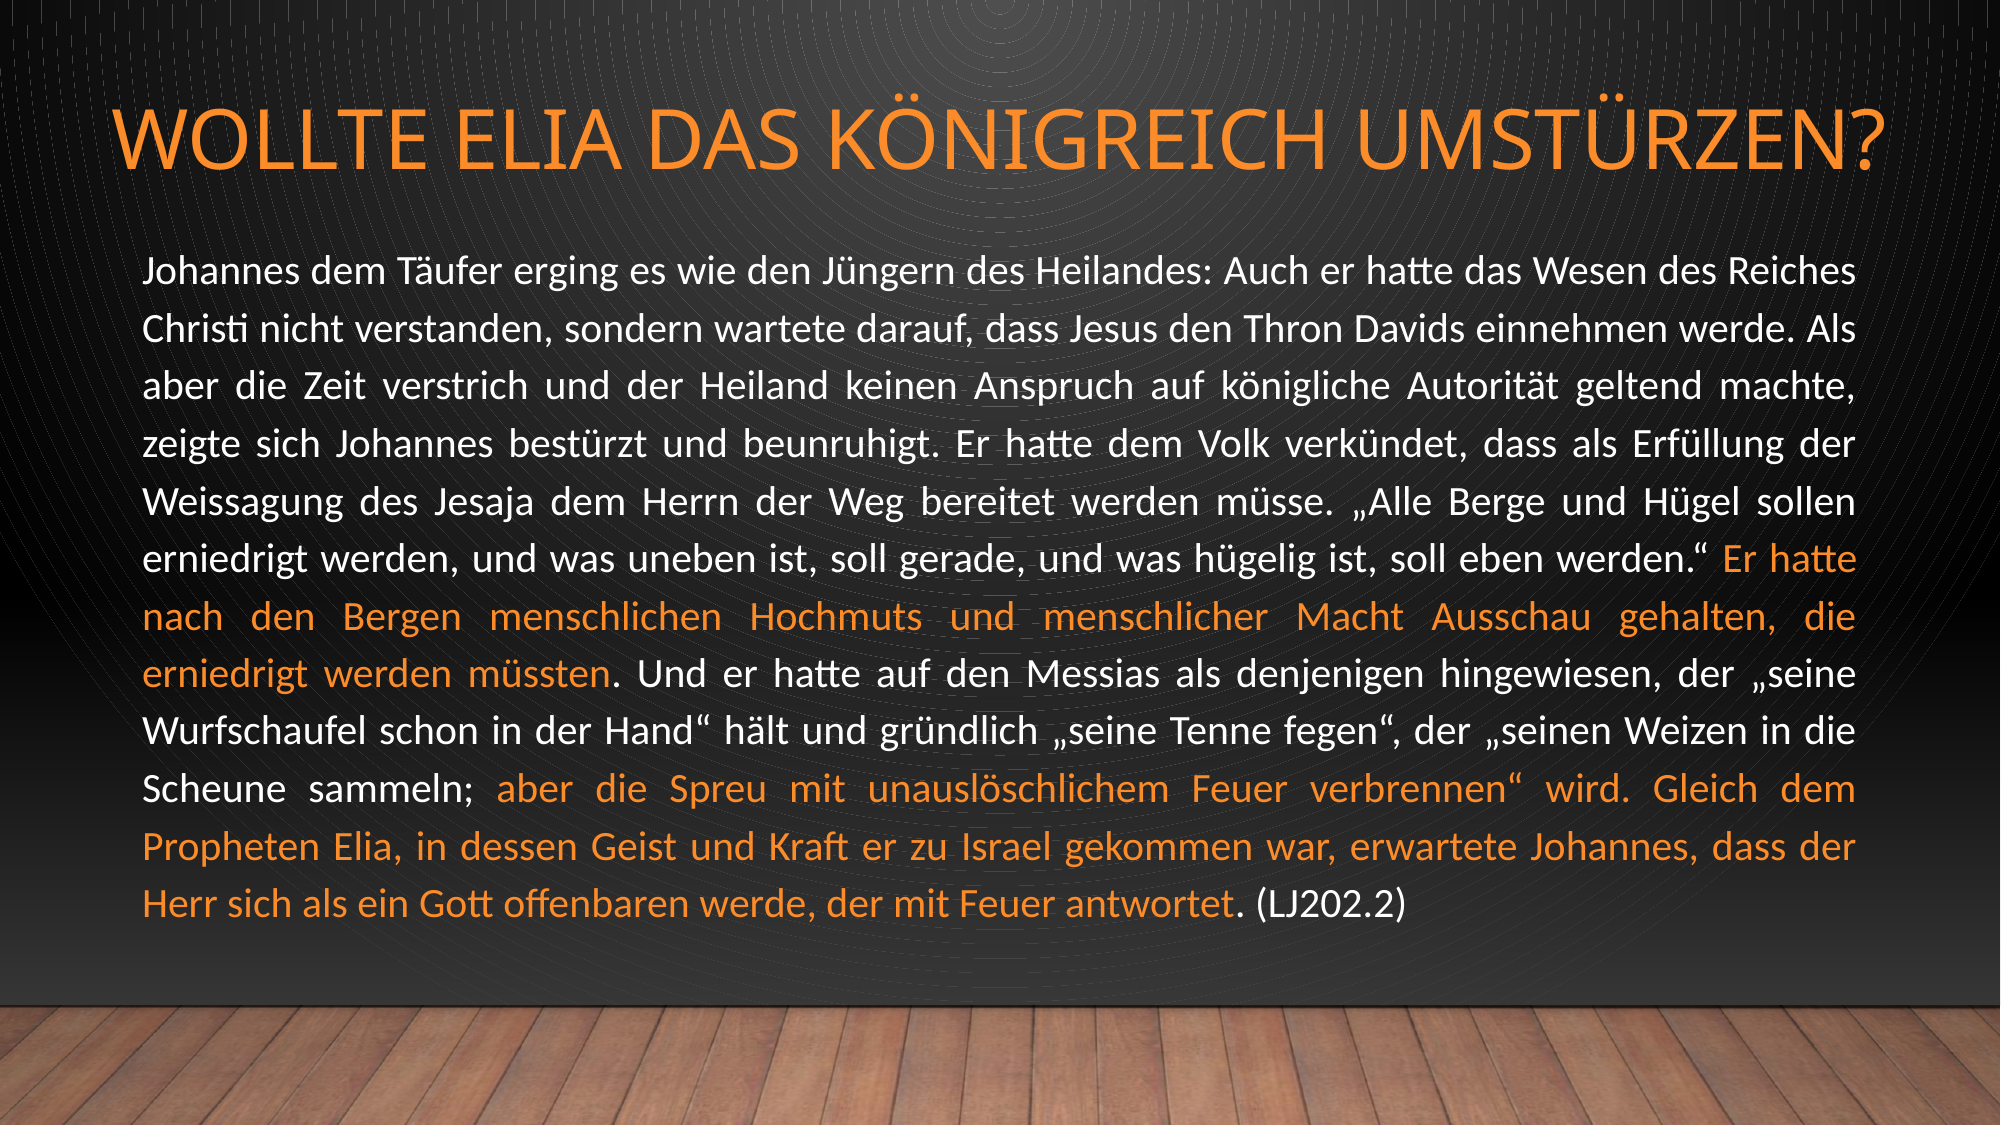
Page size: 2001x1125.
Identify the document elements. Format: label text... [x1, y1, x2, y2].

title Wollte Elia das Königreich umstürzen? [44, 56, 1955, 229]
text_box Johannes dem Täufer erging es wie den Jüngern des Heilandes: Auch er hatte das Wesen des Reiches Christi nicht verstanden, sondern wartete darauf, dass Jesus den Thron Davids einnehmen werde. Als aber die Zeit verstrich und der Heiland keinen Anspruch auf königliche Autorität geltend machte, zeigte sich Johannes bestürzt und beunruhigt. Er hatte dem Volk verkündet, dass als Erfüllung der Weissagung des Jesaja dem Herrn der Weg bereitet werden müsse. „Alle Berge und Hügel sollen erniedrigt werden, und was uneben ist, soll gerade, und was hügelig ist, soll eben werden.“ Er hatte nach den Bergen menschlichen Hochmuts und menschlicher Macht Ausschau gehalten, die erniedrigt werden müssten. Und er hatte auf den Messias als denjenigen hingewiesen, der „seine Wurfschaufel schon in der Hand“ hält und gründlich „seine Tenne fegen“, der „seinen Weizen in die Scheune sammeln; aber die Spreu mit unauslöschlichem Feuer verbrennen“ wird. Gleich dem Propheten Elia, in dessen Geist und Kraft er zu Israel gekommen war, erwartete Johannes, dass der Herr sich als ein Gott offenbaren werde, der mit Feuer antwortet. (LJ202.2) [127, 228, 1873, 962]
picture [0, 1005, 2000, 1125]
